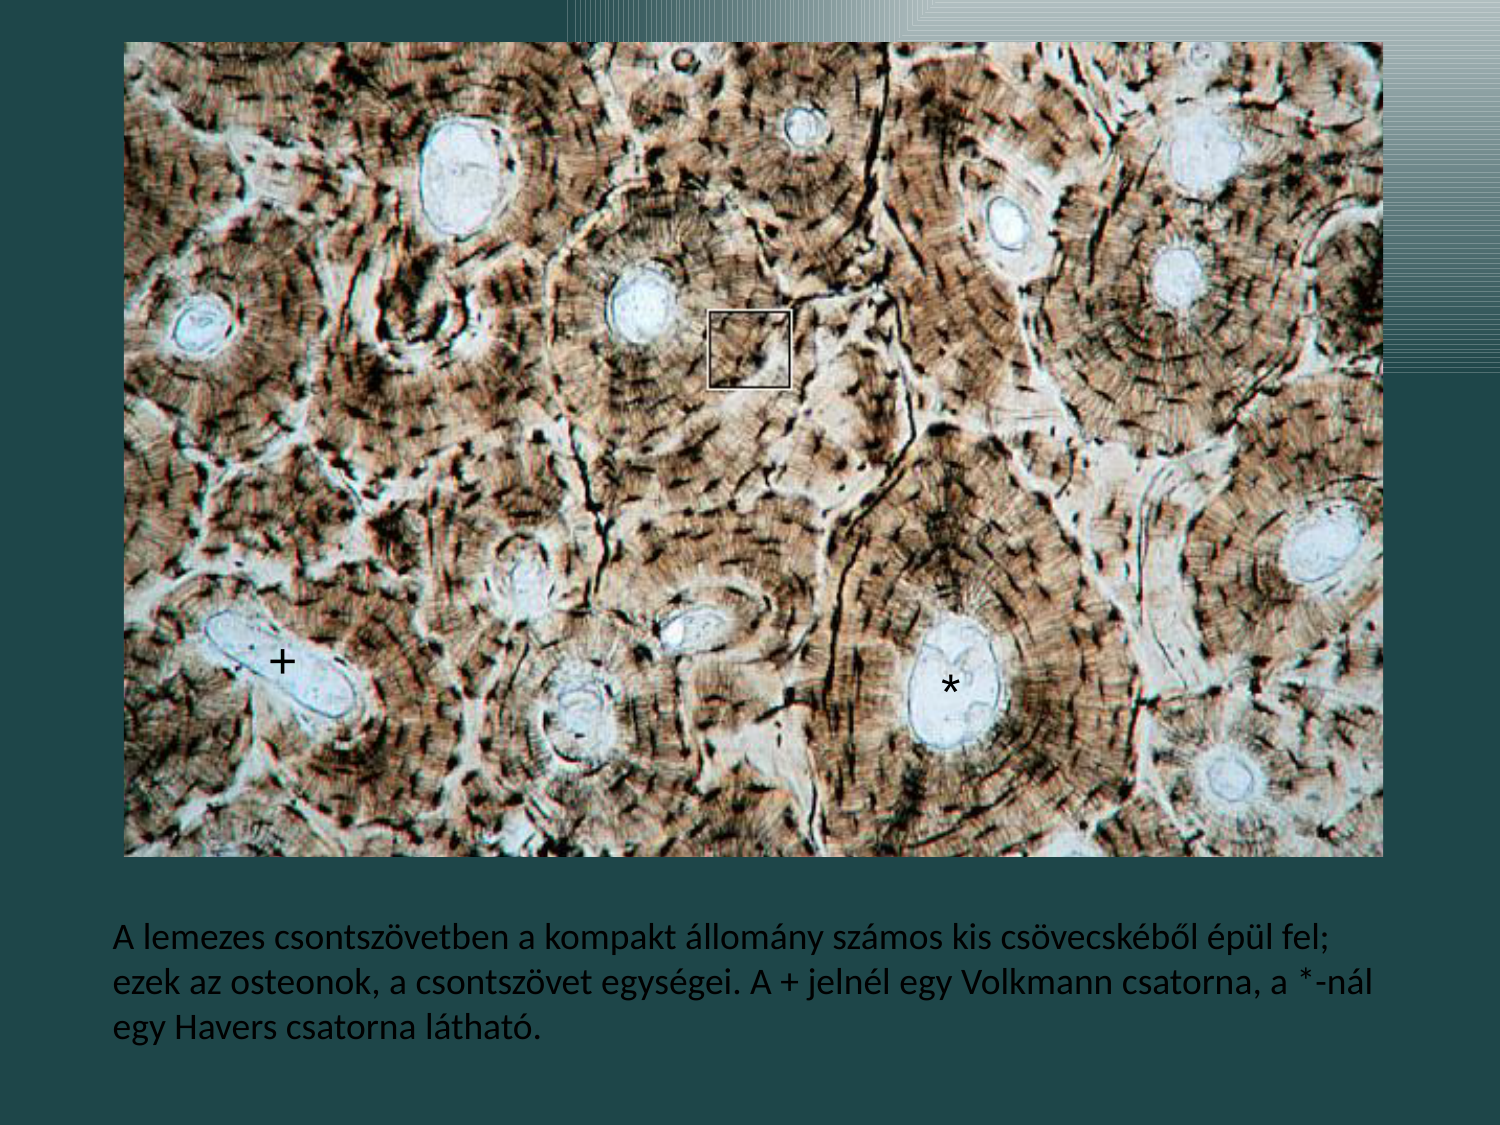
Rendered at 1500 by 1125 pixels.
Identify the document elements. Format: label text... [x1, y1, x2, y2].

picture [123, 42, 1384, 857]
text_box A lemezes csontszövetben a kompakt állomány számos kis csövecskéből épül fel; ezek az osteonok, a csontszövet egységei. A + jelnél egy Volkmann csatorna, a *-nál egy Havers csatorna látható. [97, 904, 1410, 1055]
